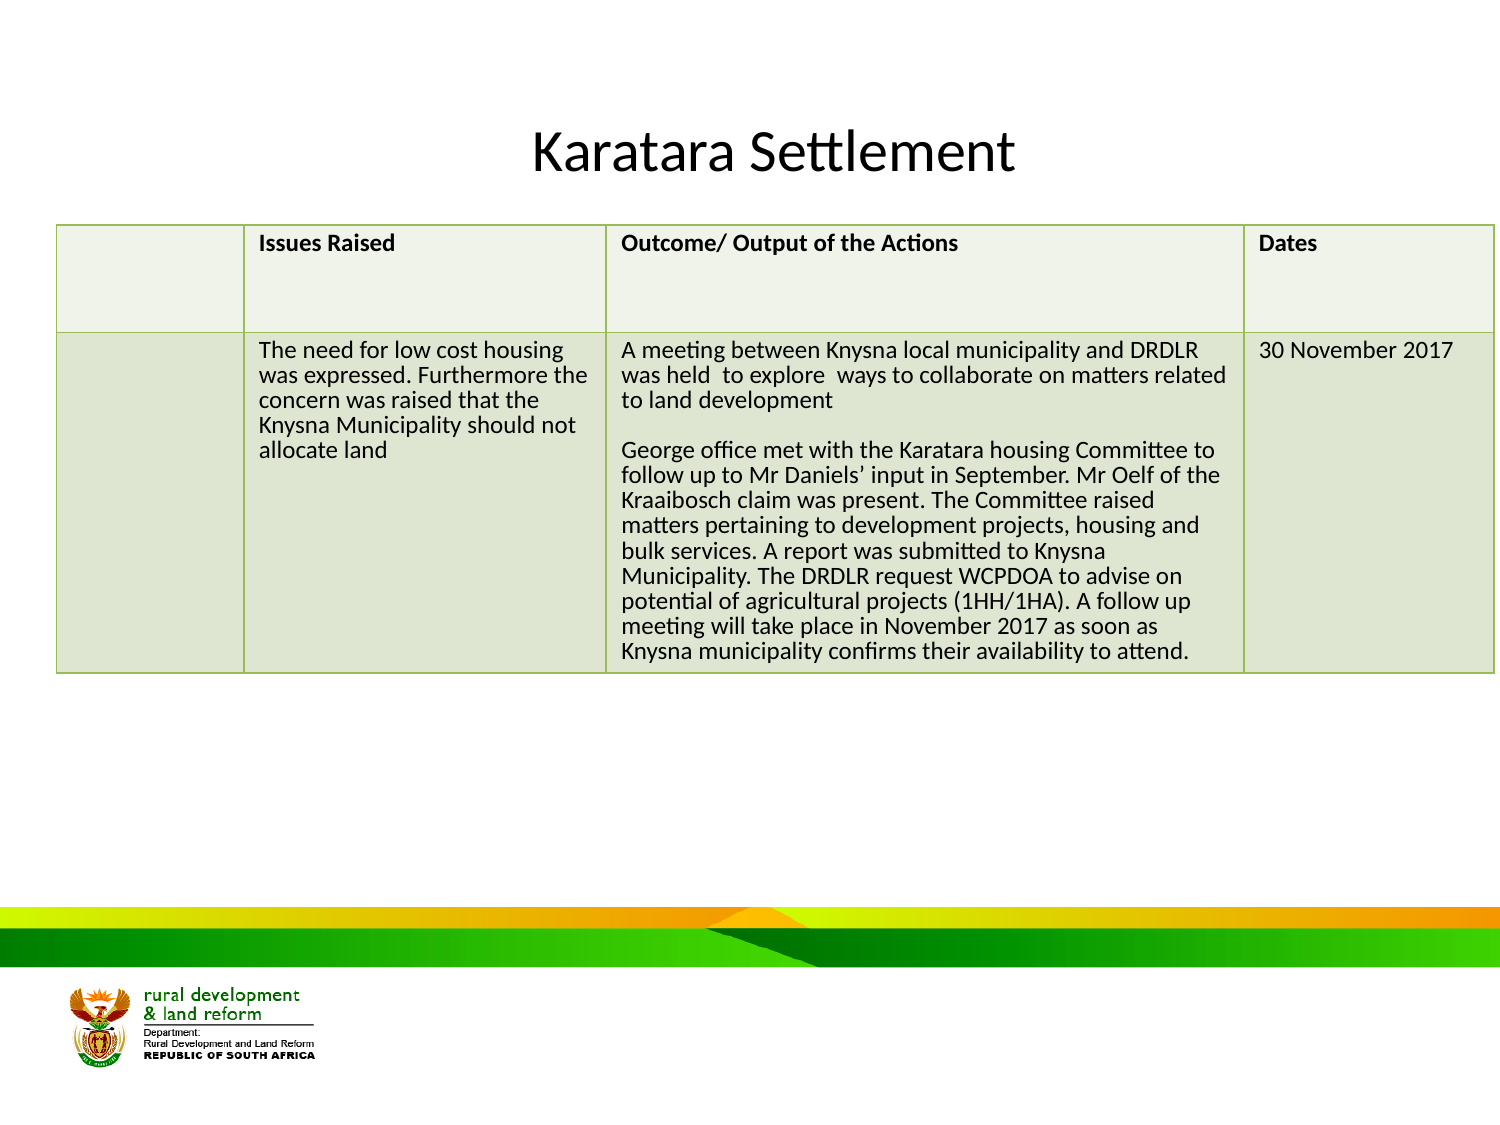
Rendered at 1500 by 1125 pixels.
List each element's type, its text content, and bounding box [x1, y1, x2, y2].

table_cell 30 November 2017 [1245, 333, 1493, 672]
table_cell The need for low cost housing was expressed. Furthermore the concern was raised that the Knysna Municipality should not allocate land [245, 333, 605, 672]
table_header Dates [1245, 226, 1493, 332]
table_header [57, 226, 243, 332]
table_header Outcome/ Output of the Actions [607, 226, 1243, 332]
table_header Issues Raised [245, 226, 605, 332]
picture [0, 0, 1500, 1125]
table_cell A meeting between Knysna local municipality and DRDLR was held to explore ways to collaborate on matters related to land development George office met with the Karatara housing Committee to follow up to Mr Daniels’ input in September. Mr Oelf of the Kraaibosch claim was present. The Committee raised matters pertaining to development projects, housing and bulk services. A report was submitted to Knysna Municipality. The DRDLR request WCPDOA to advise on potential of agricultural projects (1HH/1HA). A follow up meeting will take place in November 2017 as soon as Knysna municipality confirms their availability to attend. [607, 333, 1243, 672]
table_cell [57, 333, 243, 672]
title Karatara Settlement [99, 30, 1450, 219]
